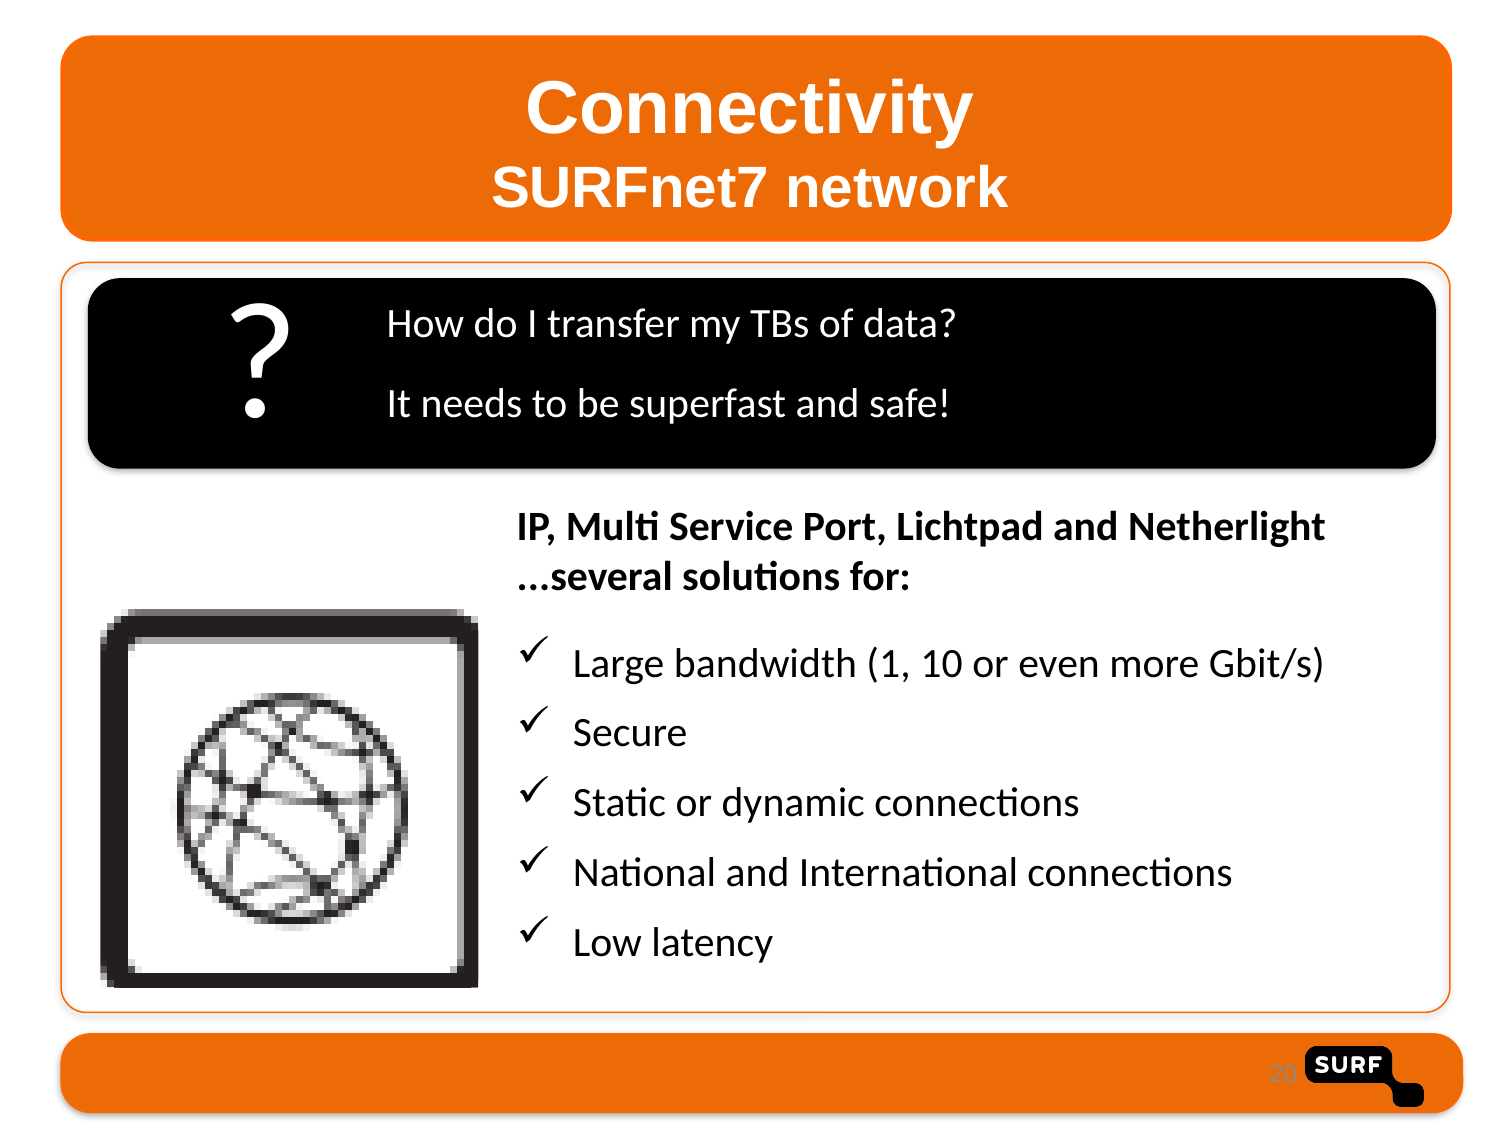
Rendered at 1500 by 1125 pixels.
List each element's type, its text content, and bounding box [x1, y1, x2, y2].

text_box How do I transfer my TBs of data? It needs to be superfast and safe! [371, 297, 1376, 433]
picture [100, 609, 479, 988]
picture [1305, 1046, 1424, 1107]
text_box IP, Multi Service Port, Lichtpad and Netherlight ...several solutions for: Large bandwidth (1, 10 or even more Gbit/s) Secure Static or dynamic connections National and International connections Low latency [501, 491, 1412, 1007]
text_box [87, 278, 1436, 469]
title Connectivity SURFnet7 network [75, 45, 1425, 233]
slide_number 20 [962, 1042, 1313, 1103]
text_box ? [206, 243, 297, 459]
